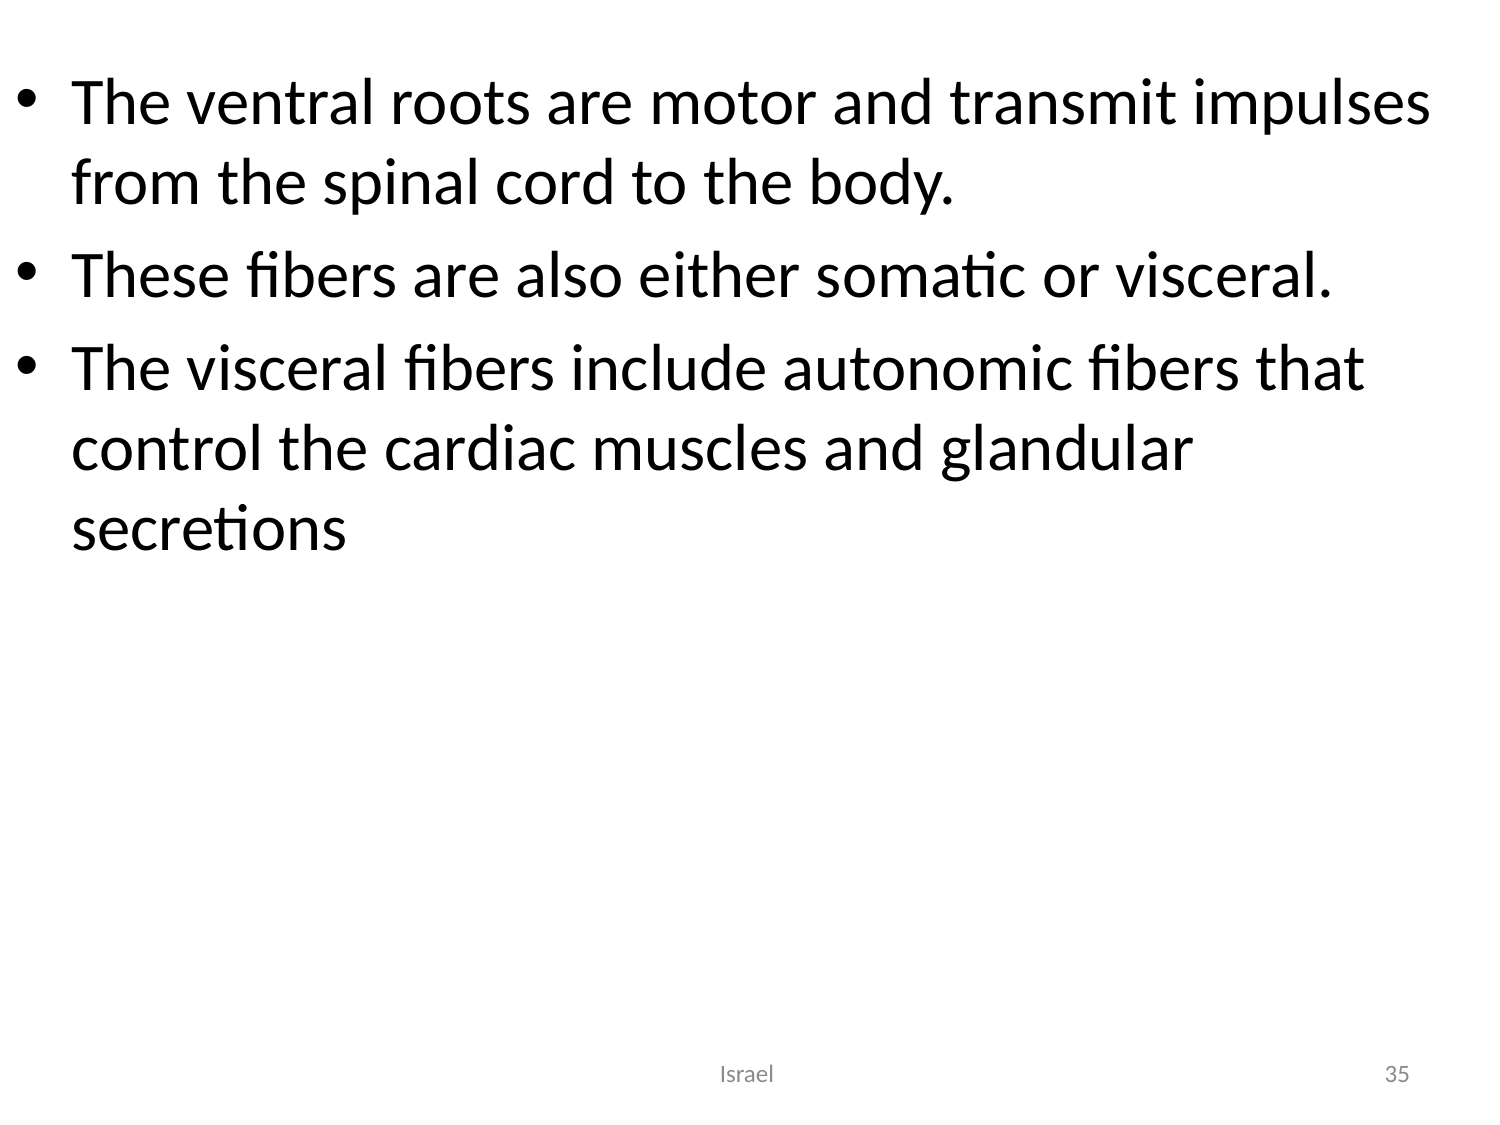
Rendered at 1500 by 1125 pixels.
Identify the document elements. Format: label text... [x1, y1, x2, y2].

list The ventral roots are motor and transmit impulses from the spinal cord to the body. These fibers are also either somatic or visceral. The visceral fibers include autonomic fibers that control the cardiac muscles and glandular secretions [0, 50, 1500, 1125]
footer Israel [512, 1042, 988, 1103]
slide_number 35 [1074, 1042, 1425, 1103]
